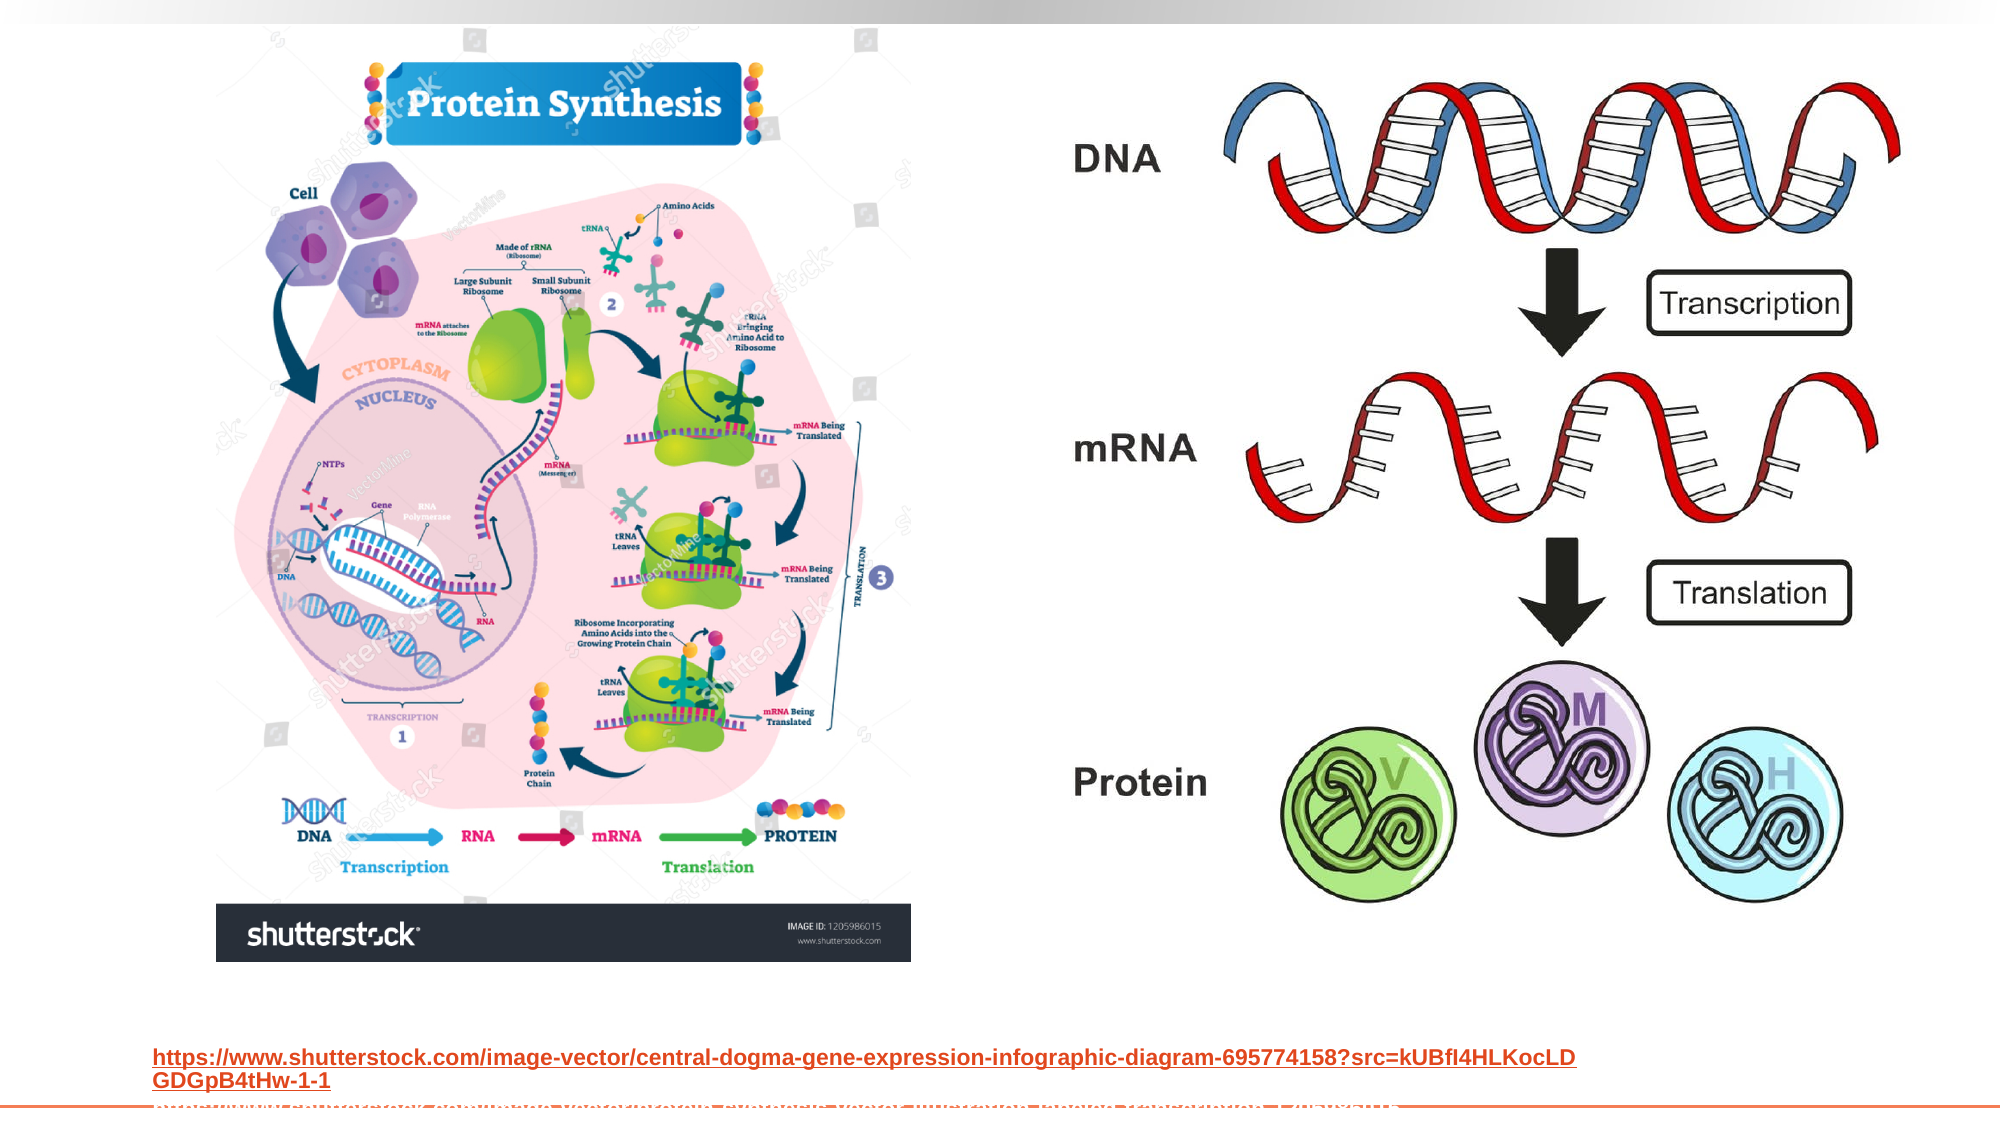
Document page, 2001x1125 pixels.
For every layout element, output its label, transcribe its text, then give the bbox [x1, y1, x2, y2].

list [216, 26, 911, 962]
picture [1056, 64, 1918, 919]
text_box https://www.shutterstock.com/image-vector/central-dogma-gene-expression-infographic-diagram-695774158?src=kUBfI4HLKocLDGDGpB4tHw-1-1 https://www.shutterstock.com/image-vector/protein-synthesis-vector-illustration-labeled-transcription-1205986015 [137, 1035, 1607, 1105]
